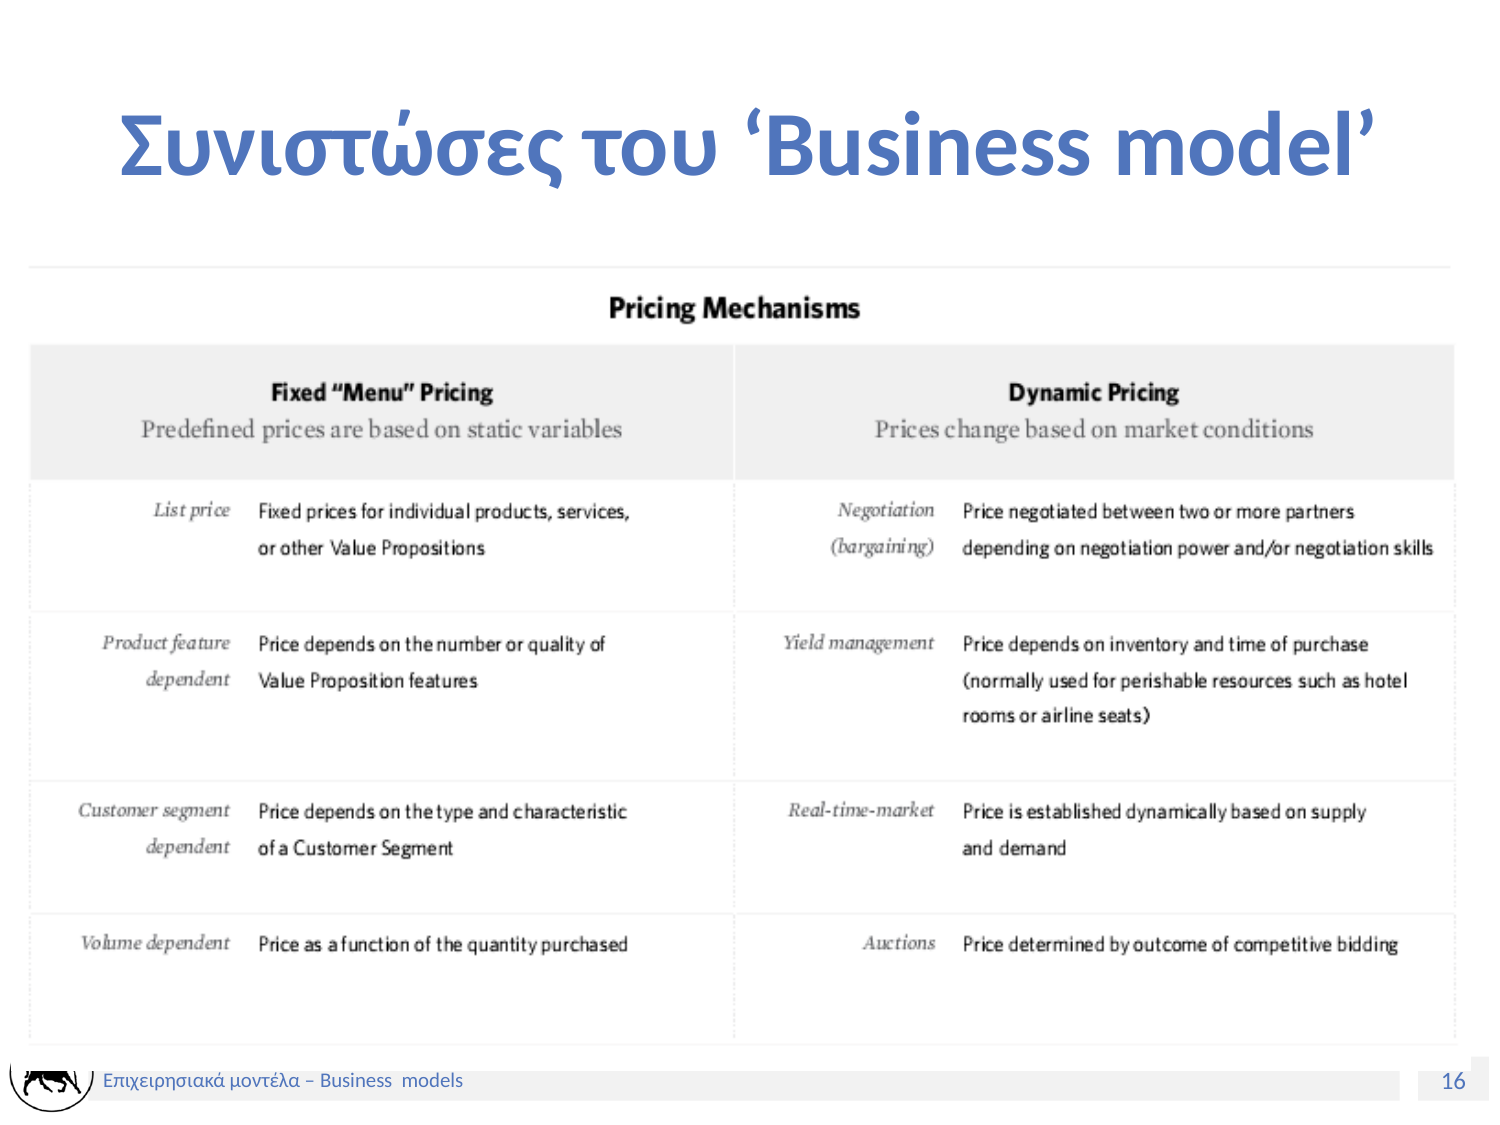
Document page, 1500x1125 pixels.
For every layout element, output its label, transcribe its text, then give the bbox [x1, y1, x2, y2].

title Συνιστώσες του ‘Business model’ [75, 45, 1425, 233]
picture [11, 257, 1471, 1071]
